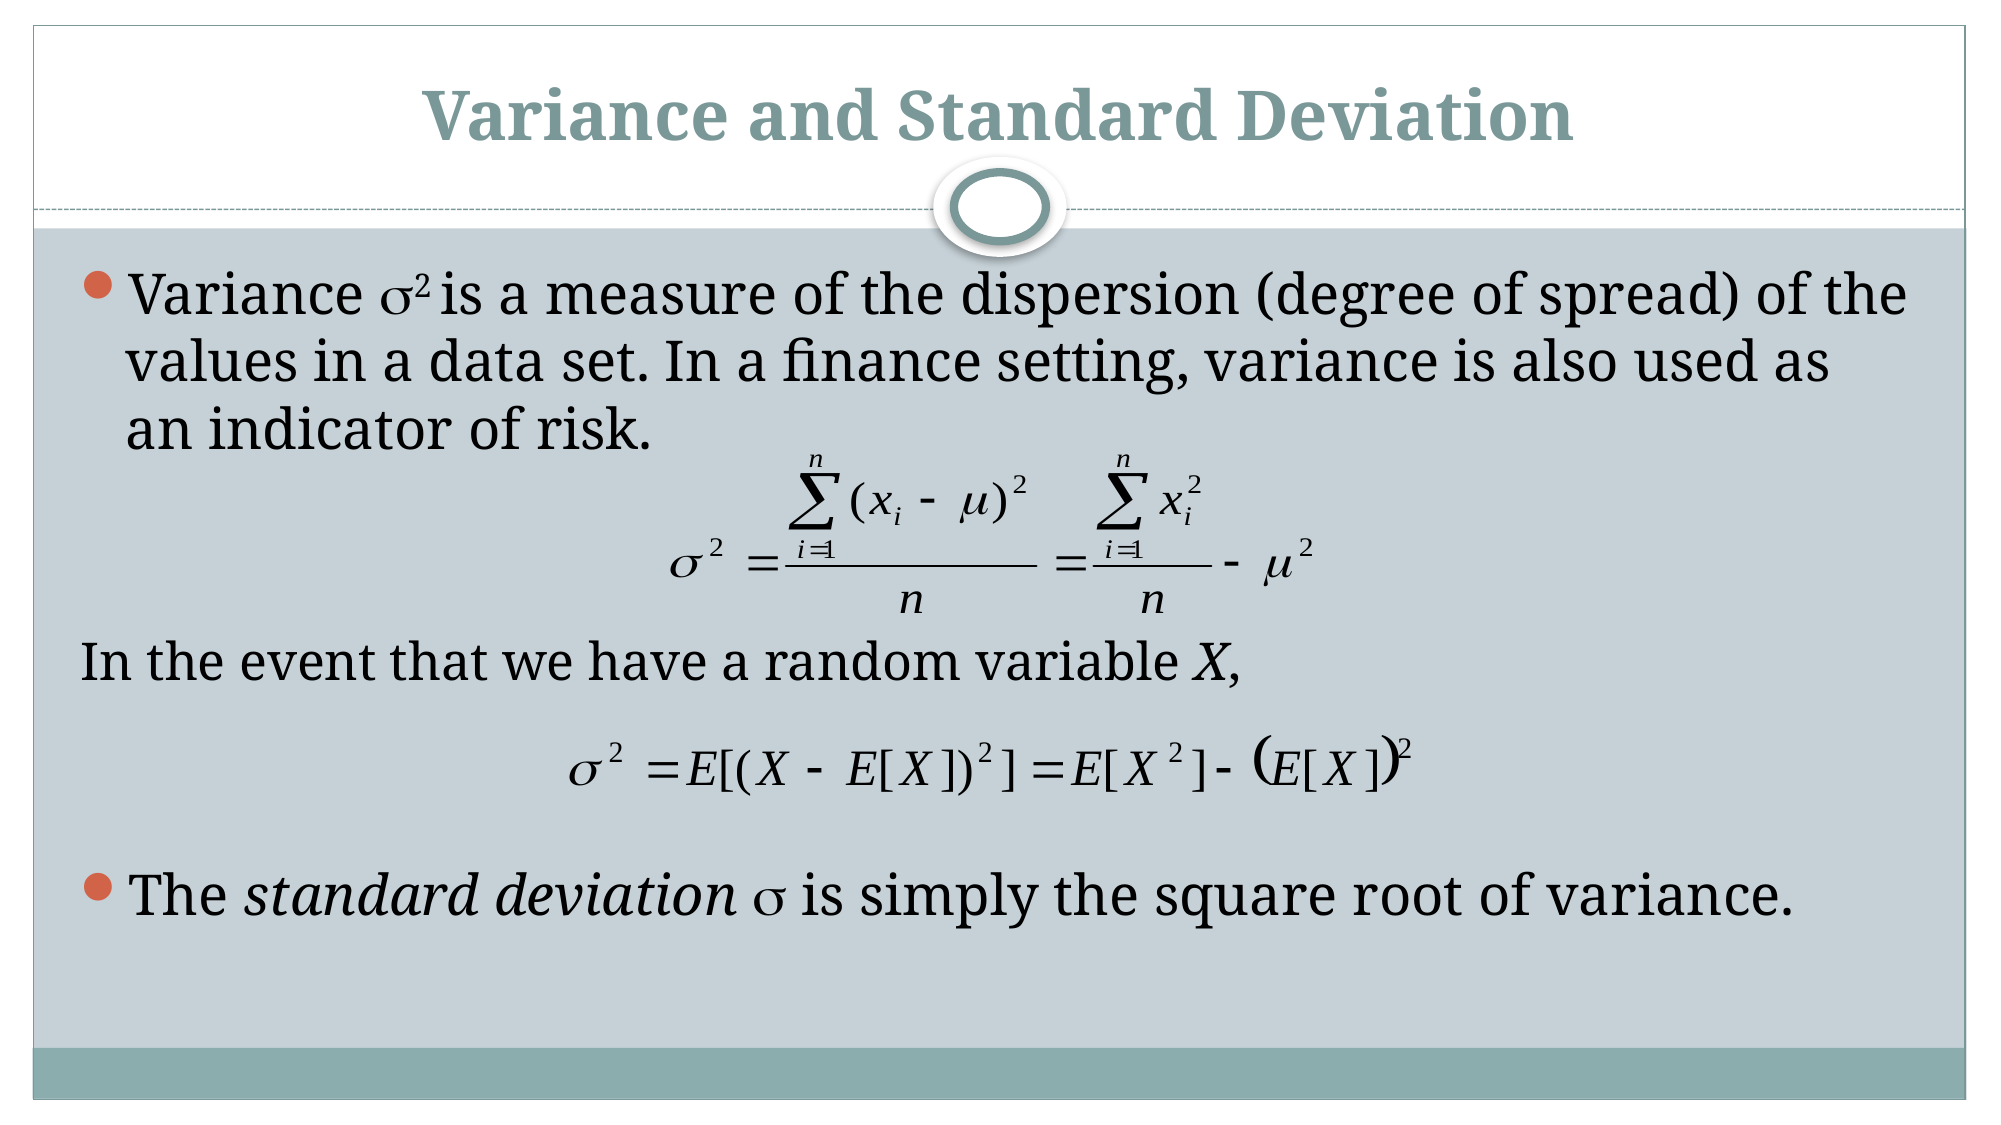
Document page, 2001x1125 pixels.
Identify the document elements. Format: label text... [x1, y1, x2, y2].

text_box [561, 725, 1424, 807]
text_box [662, 438, 1323, 624]
list Variance 2 is a measure of the dispersion (degree of spread) of the values in a data set. In a finance setting, variance is also used as an indicator of risk. In the event that we have a random variable X, The standard deviation  is simply the square root of variance. [66, 250, 1926, 1001]
title Variance and Standard Deviation [66, 37, 1933, 162]
